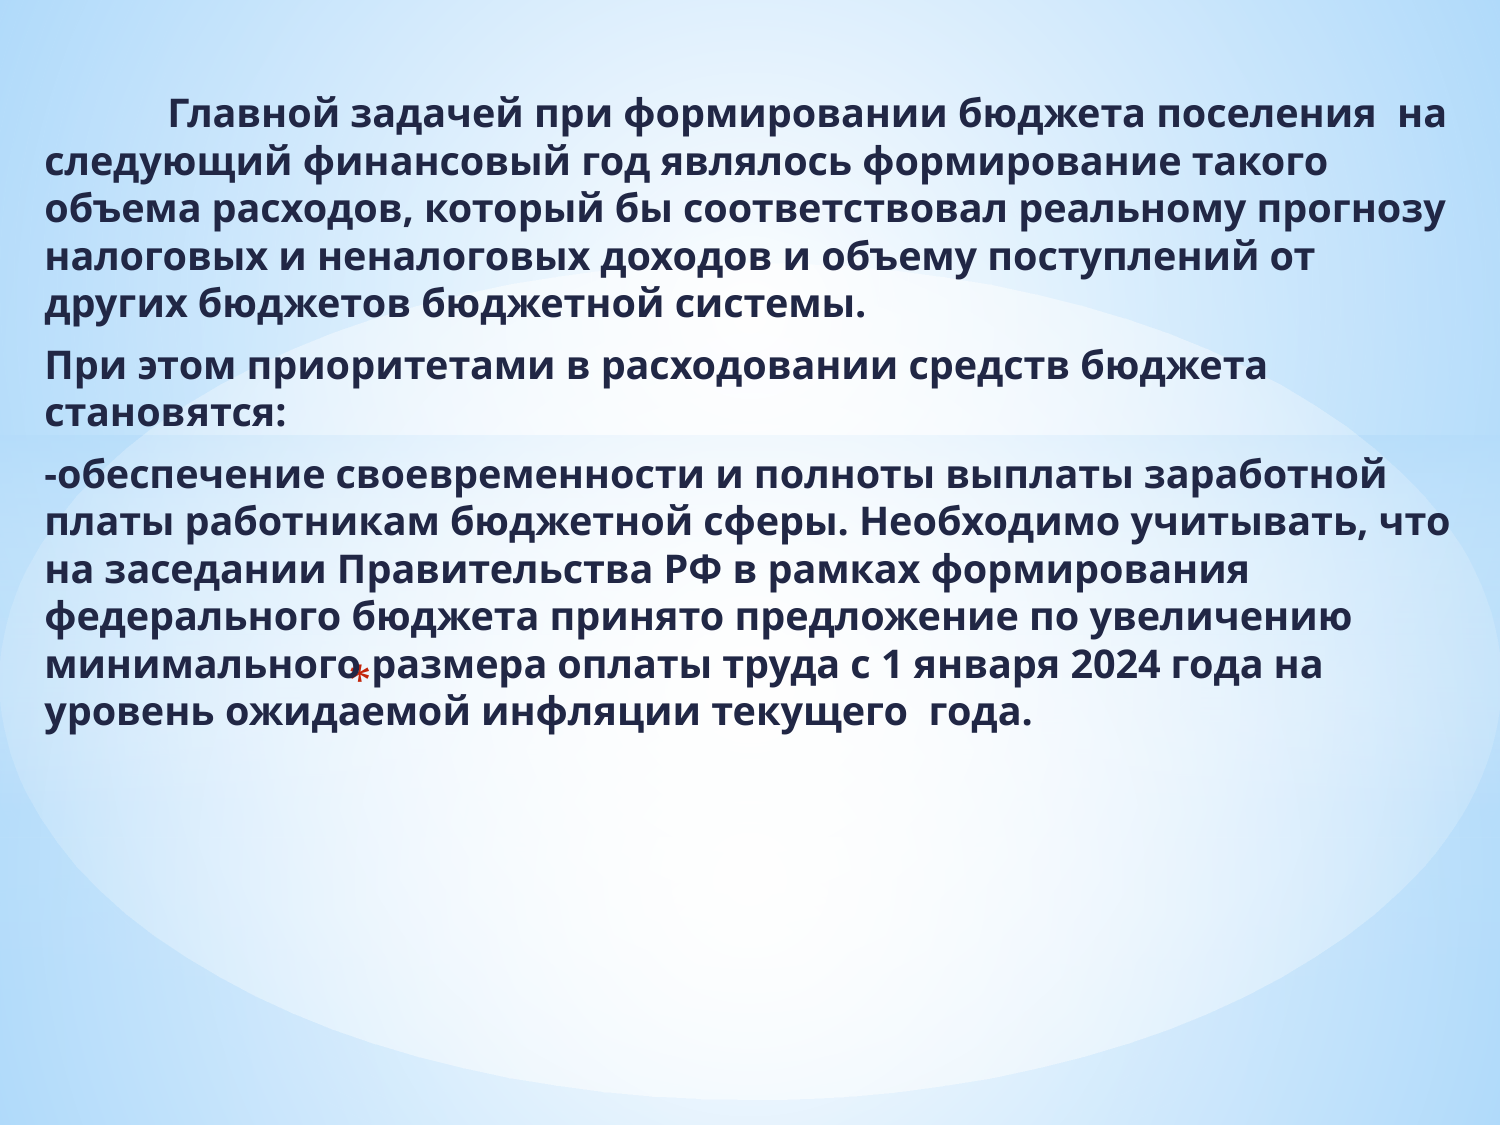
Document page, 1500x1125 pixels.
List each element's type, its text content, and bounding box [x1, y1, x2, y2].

list Главной задачей при формировании бюджета поселения на следующий финансовый год являлось формирование такого объема расходов, который бы соответствовал реальному прогнозу налоговых и неналоговых доходов и объему поступлений от других бюджетов бюджетной системы. При этом приоритетами в расходовании средств бюджета становятся: -обеспечение своевременности и полноты выплаты заработной платы работникам бюджетной сферы. Необходимо учитывать, что на заседании Правительства РФ в рамках формирования федерального бюджета принято предложение по увеличению минимального размера оплаты труда с 1 января 2024 года на уровень ожидаемой инфляции текущего года. [29, 18, 1471, 1024]
